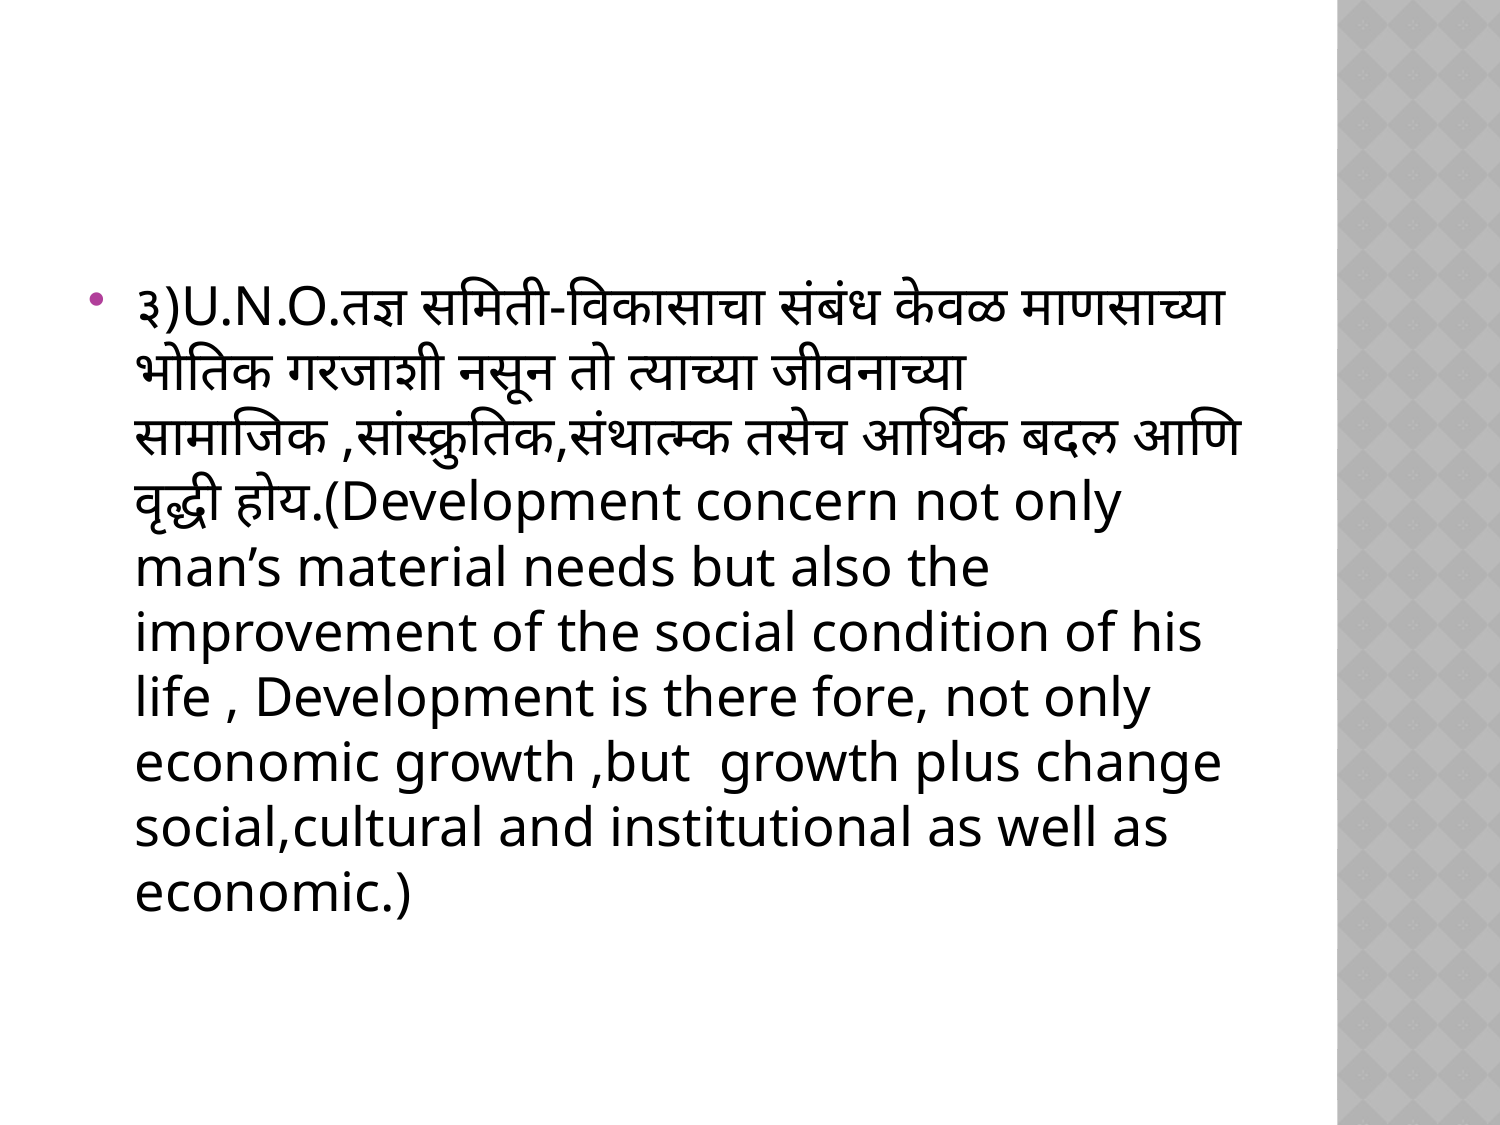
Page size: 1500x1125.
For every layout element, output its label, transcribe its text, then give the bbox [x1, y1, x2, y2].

list ३)U.N.O.तज्ञ समिती-विकासाचा संबंध केवळ माणसाच्या भोतिक गरजाशी नसून तो त्याच्या जीवनाच्या सामाजिक ,सांस्क्रुतिक,संथात्म्क तसेच आर्थिक बदल आणि वृद्धी होय.(Development concern not only man’s material needs but also the improvement of the social condition of his life , Development is there fore, not only economic growth ,but growth plus change social,cultural and institutional as well as economic.) [75, 264, 1263, 1059]
